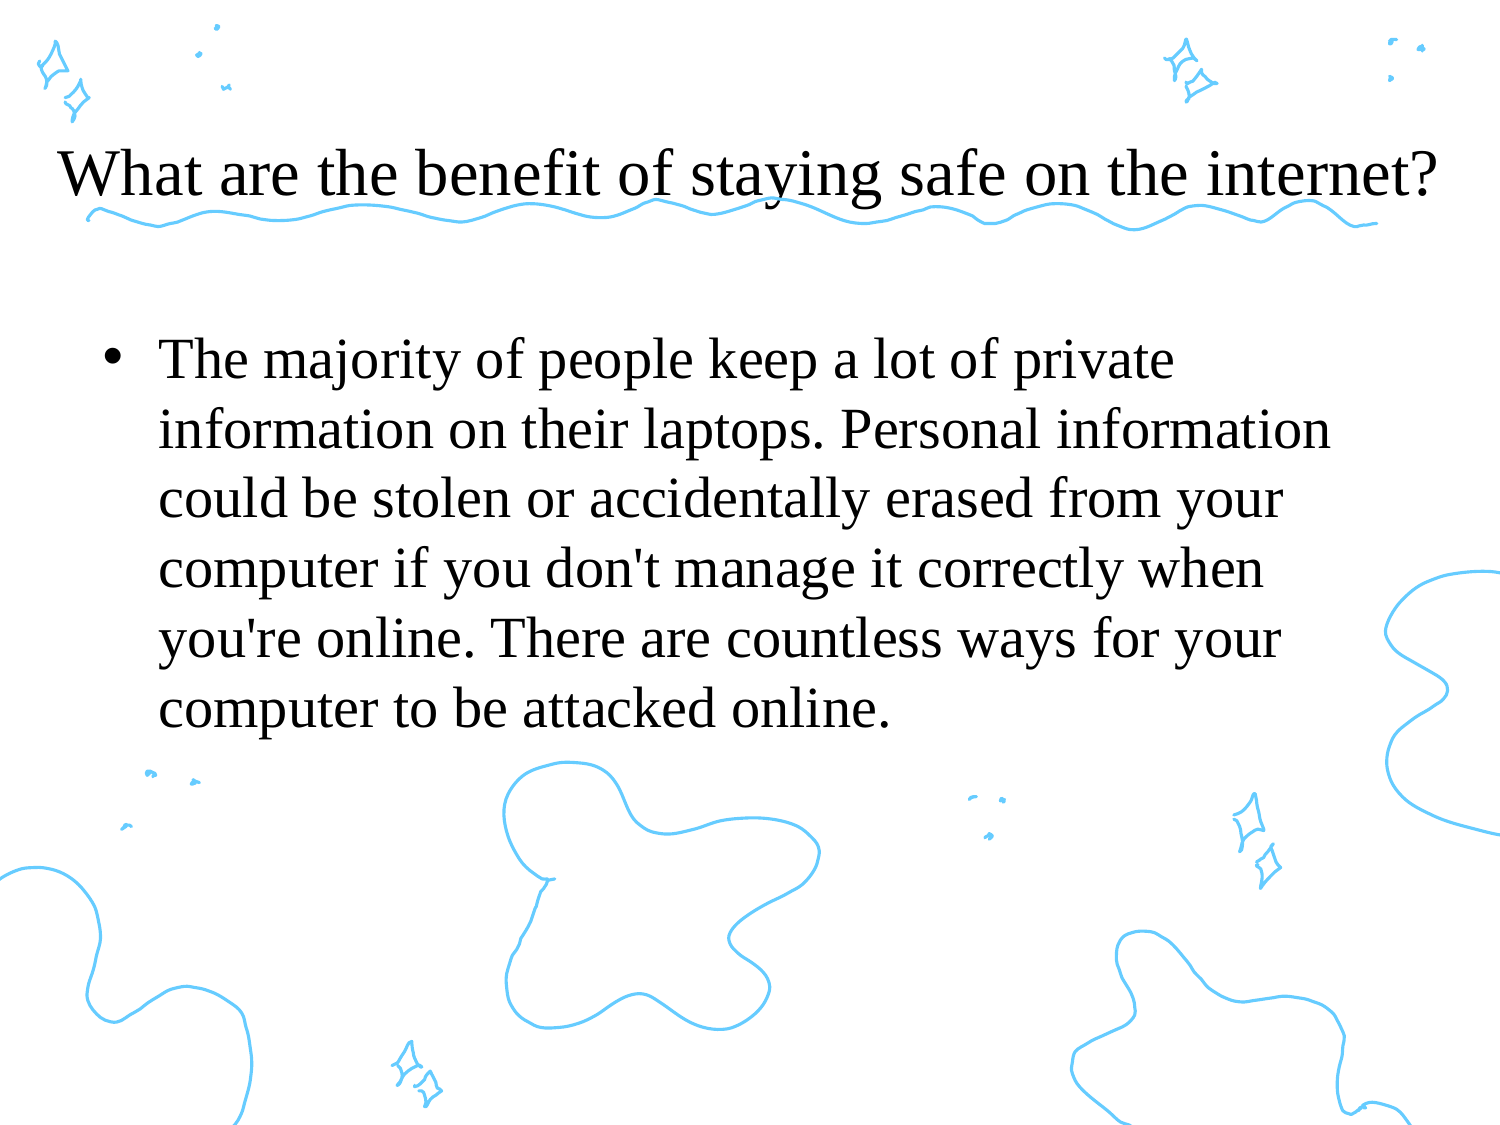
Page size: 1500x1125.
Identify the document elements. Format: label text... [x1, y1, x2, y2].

list The majority of people keep a lot of private information on their laptops. Personal information could be stolen or accidentally erased from your computer if you don't manage it correctly when you're online. There are countless ways for your computer to be attacked online. [87, 312, 1438, 1055]
title What are the benefit of staying safe on the internet? [0, 75, 1500, 263]
